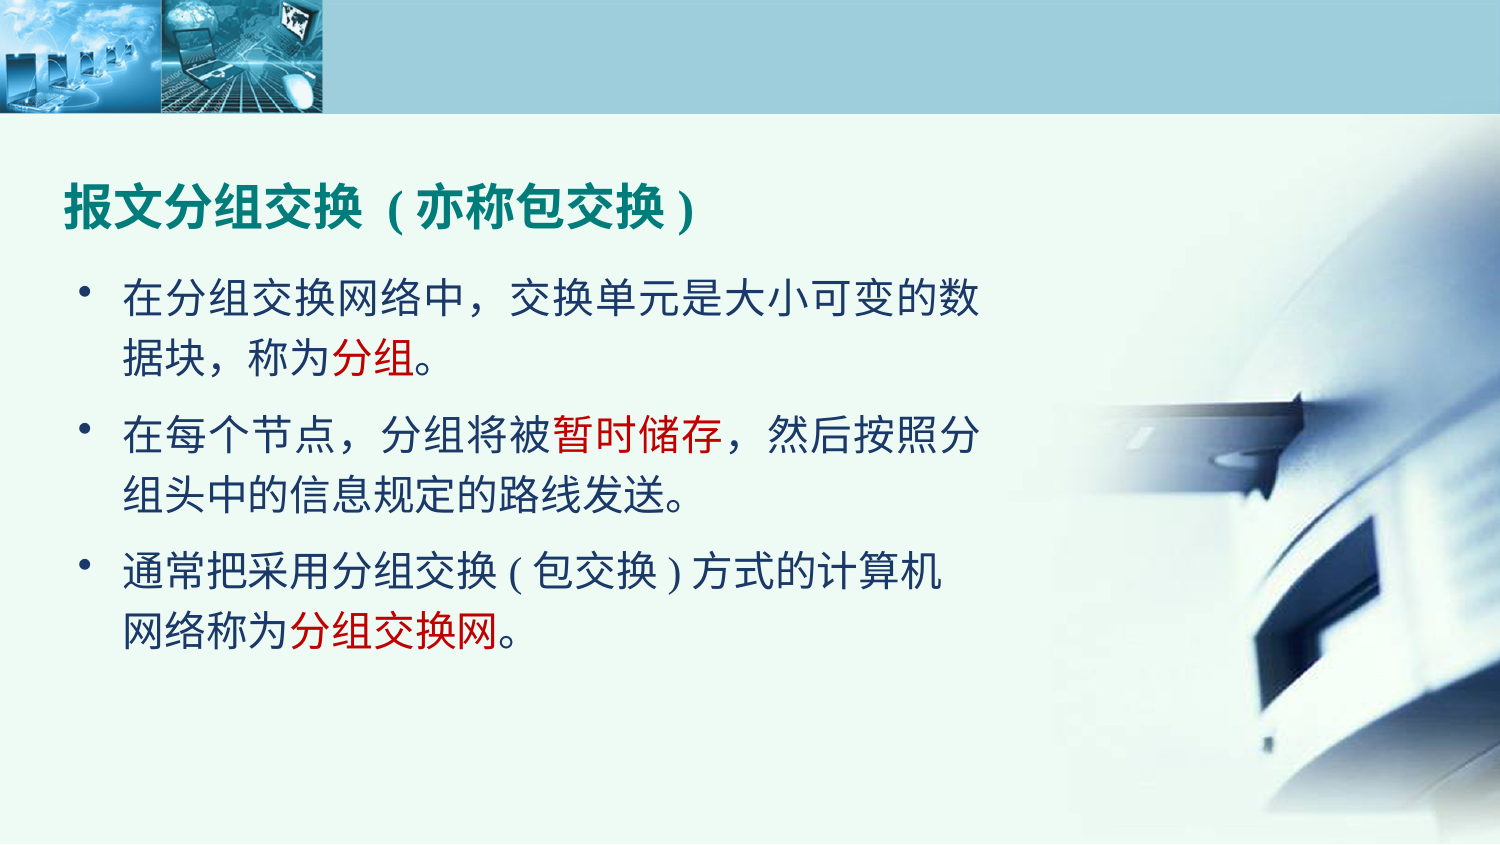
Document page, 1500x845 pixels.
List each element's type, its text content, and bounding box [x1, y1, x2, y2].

list 在分组交换网络中，交换单元是大小可变的数据块，称为分组。 在每个节点，分组将被暂时储存，然后按照分组头中的信息规定的路线发送。 通常把采用分组交换(包交换)方式的计算机网络称为分组交换网。 [62, 254, 997, 704]
picture [0, 0, 1500, 844]
title 报文分组交换 (亦称包交换) [48, 163, 1040, 236]
